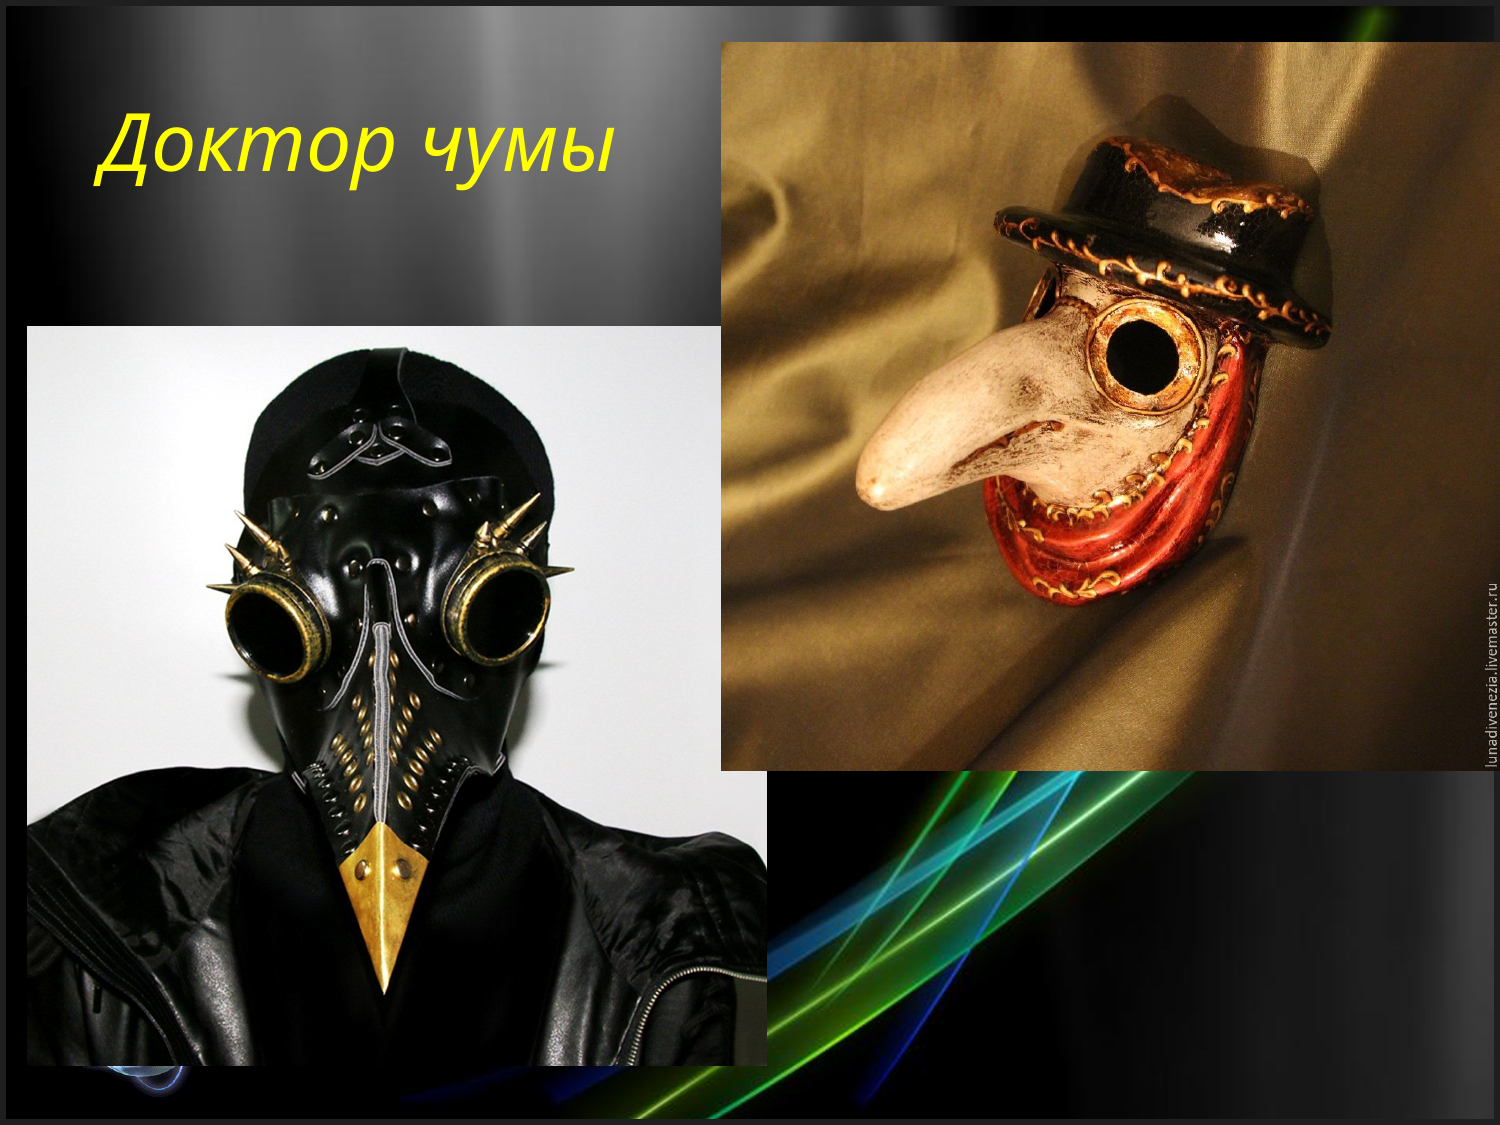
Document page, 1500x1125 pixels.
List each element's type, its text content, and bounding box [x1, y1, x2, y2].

picture [6, 6, 1500, 1119]
title Доктор чумы [75, 45, 644, 233]
